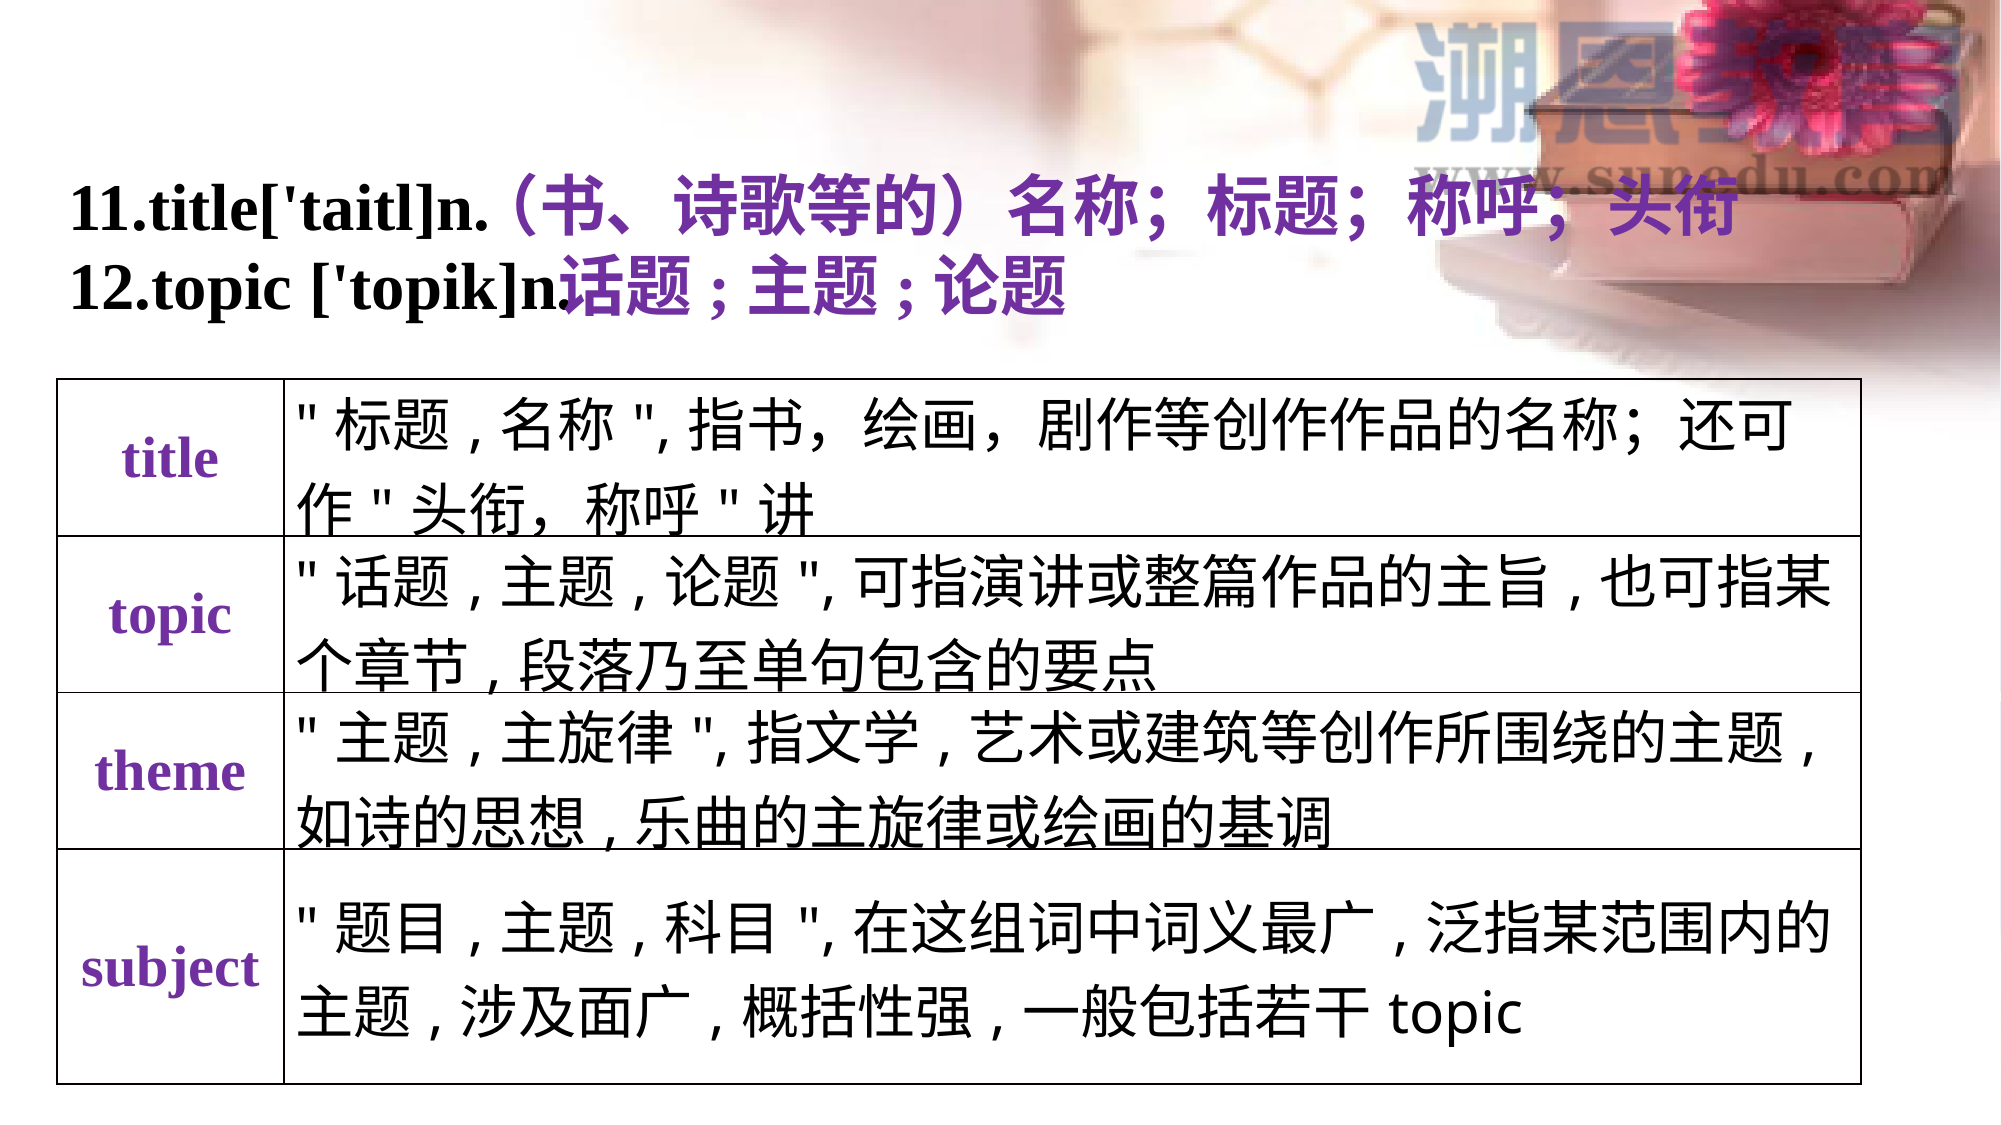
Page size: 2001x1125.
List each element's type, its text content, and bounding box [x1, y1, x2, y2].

text_box 11.title['taitl]n. 12.topic ['topik]n. [53, 155, 543, 331]
table_cell "话题,主题,论题",可指演讲或整篇作品的主旨,也可指某个章节,段落乃至单句包含的要点 [285, 537, 1860, 692]
text_box 11.title['taitl]n. 12.topic ['topik]n. [1113, 155, 1861, 331]
table_cell "题目,主题,科目",在这组词中词义最广,泛指某范围内的主题,涉及面广,概括性强,一般包括若干topic [285, 850, 1860, 1083]
picture [0, 0, 2001, 1125]
table_header "标题,名称",指书，绘画，剧作等创作作品的名称；还可作"头衔，称呼"讲 [285, 380, 1860, 535]
table_cell "主题,主旋律",指文学,艺术或建筑等创作所围绕的主题,如诗的思想,乐曲的主旋律或绘画的基调 [285, 693, 1860, 848]
table_header title [58, 380, 283, 535]
table_cell theme [58, 693, 283, 848]
table_cell topic [58, 537, 283, 692]
text_box （书、诗歌等的）名称；标题；称呼；头衔 [457, 155, 1786, 251]
text_box 话题;主题;论题 [543, 236, 1113, 332]
table_cell subject [58, 850, 283, 1083]
